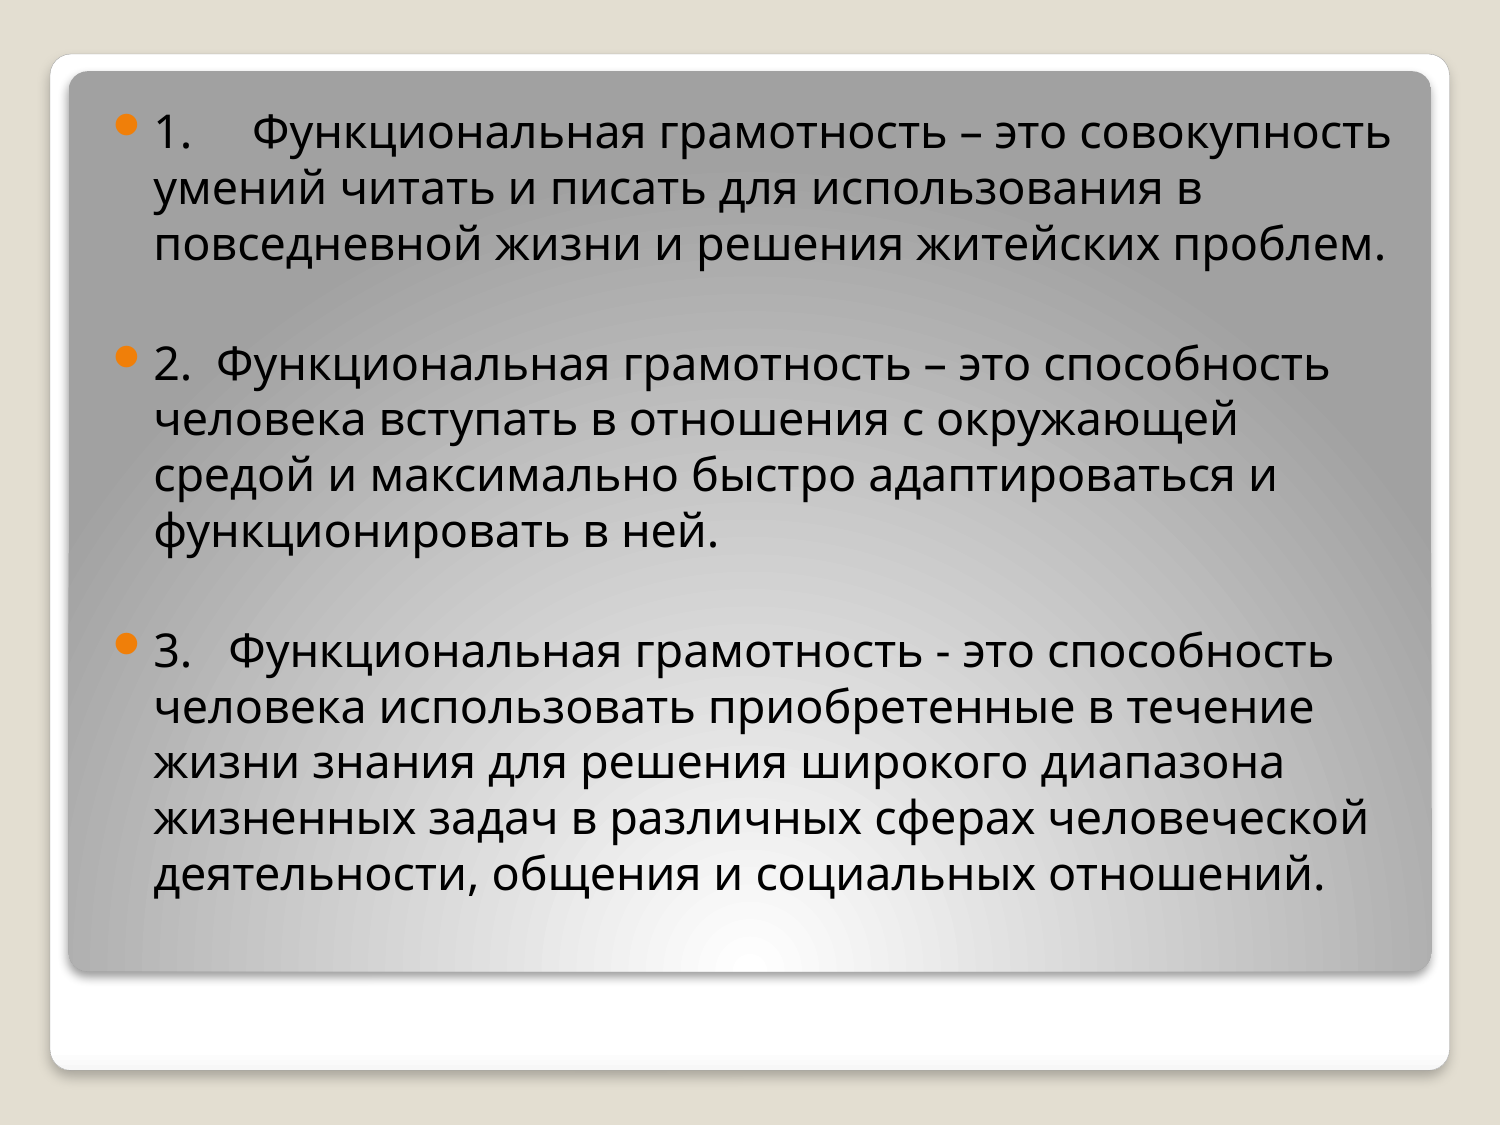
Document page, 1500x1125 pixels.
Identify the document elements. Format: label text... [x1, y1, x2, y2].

list 1. Функциональная грамотность – это совокупность умений читать и писать для использования в повседневной жизни и решения житейских проблем. 2. Функциональная грамотность – это способность человека вступать в отношения с окружающей средой и максимально быстро адаптироваться и функционировать в ней. 3. Функциональная грамотность - это способность человека использовать приобретенные в течение жизни знания для решения широкого диапазона жизненных задач в различных сферах человеческой деятельности, общения и социальных отношений. [82, 86, 1425, 925]
